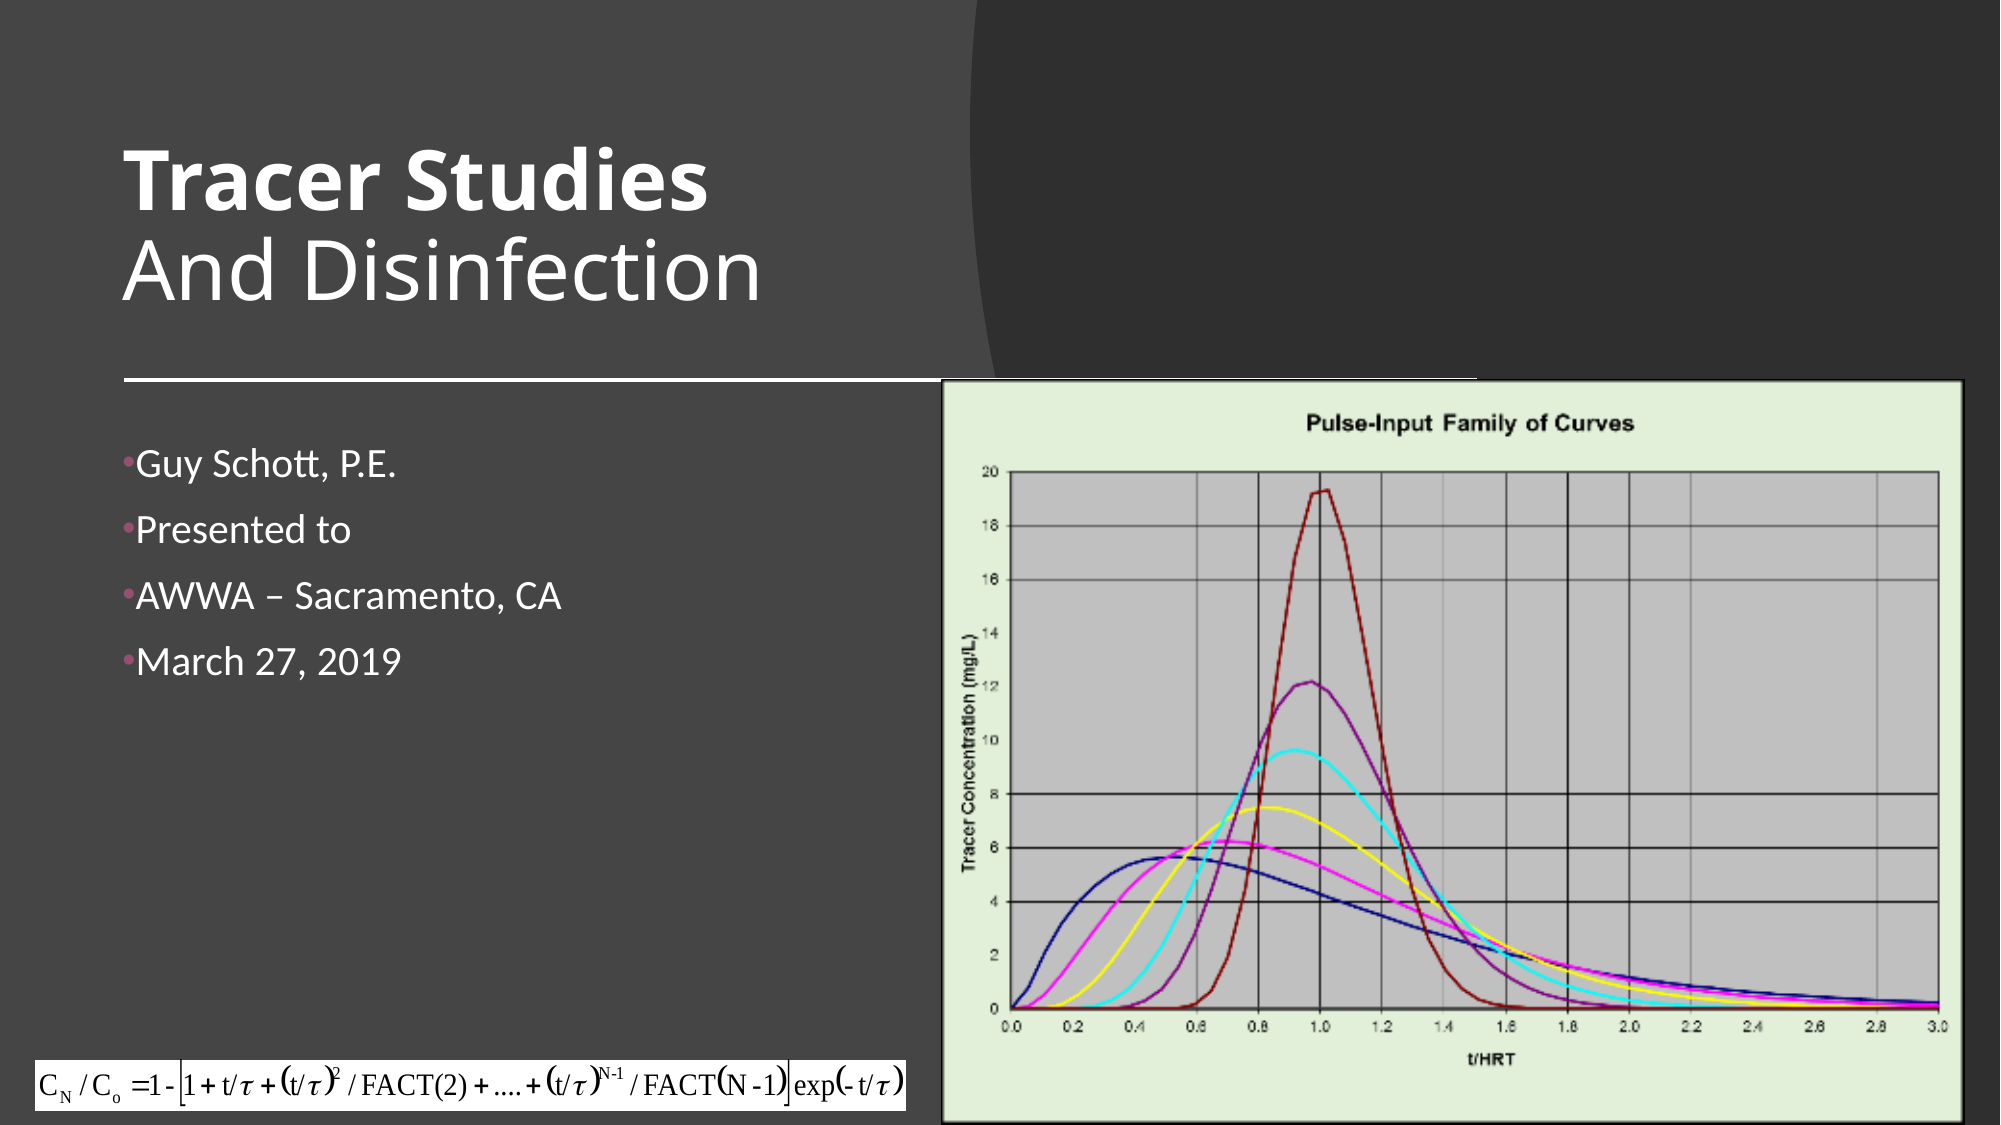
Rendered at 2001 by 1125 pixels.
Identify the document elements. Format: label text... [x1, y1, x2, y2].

picture [941, 379, 1965, 1125]
subtitle Guy Schott, P.E. Presented to AWWA – Sacramento, CA March 27, 2019 [107, 433, 941, 980]
title Tracer Studies And Disinfection [107, 59, 1586, 327]
text_box [971, 0, 2000, 1125]
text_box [34, 1059, 906, 1112]
